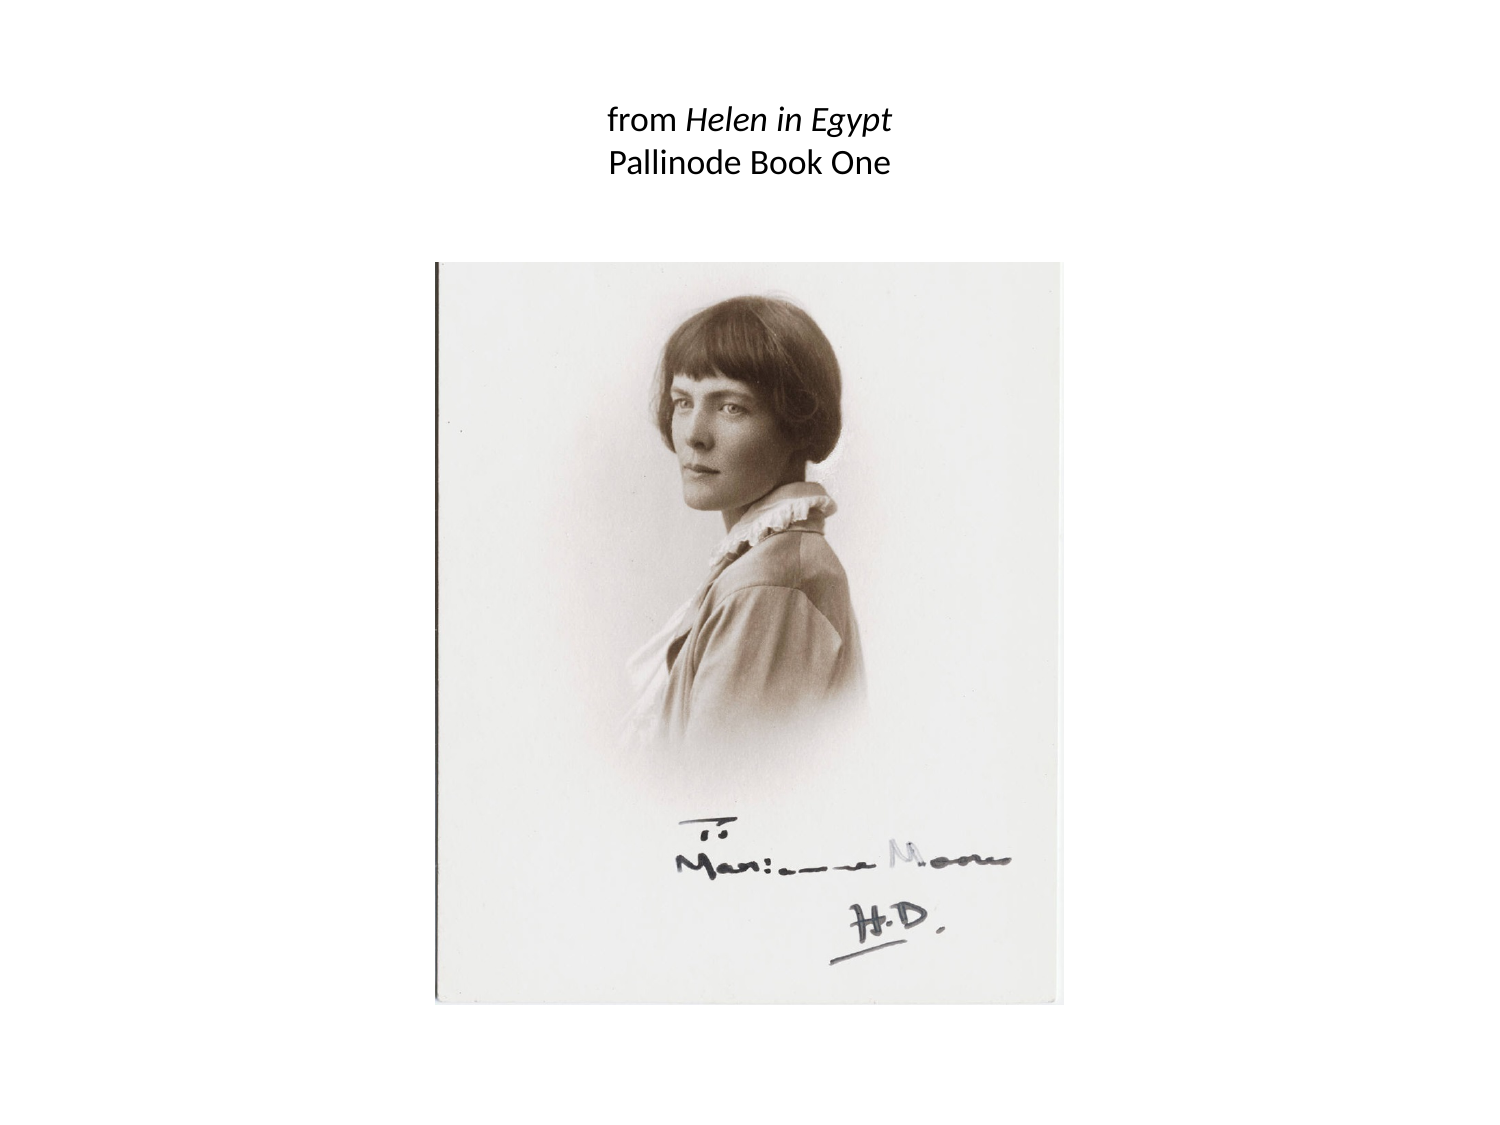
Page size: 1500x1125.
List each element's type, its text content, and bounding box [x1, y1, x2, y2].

title from Helen in Egypt Pallinode Book One [75, 45, 1425, 233]
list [435, 262, 1065, 1006]
